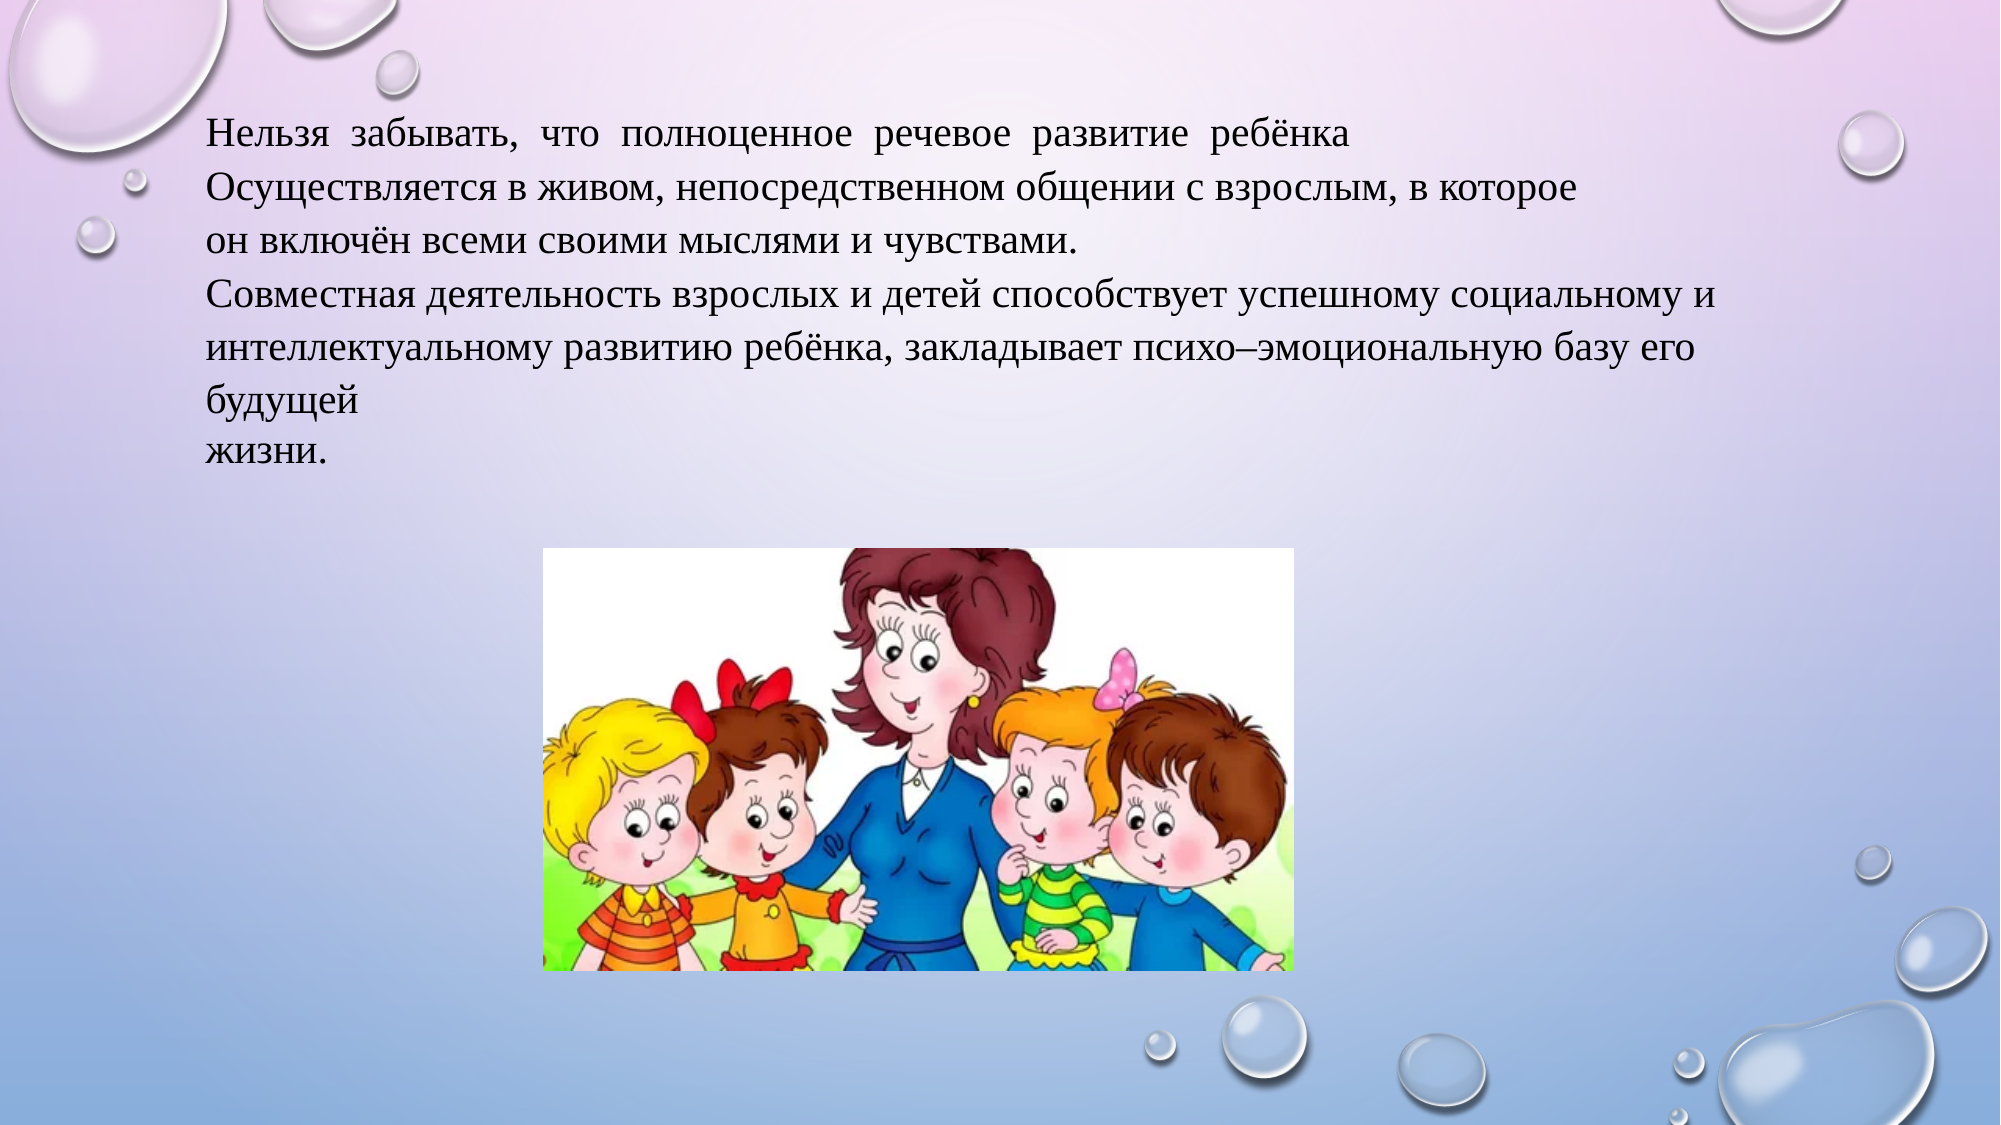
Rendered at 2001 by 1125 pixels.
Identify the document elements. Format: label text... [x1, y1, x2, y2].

text_box Нельзя забывать, что полноценное речевое развитие ребёнка Осуществляется в живом, непосредственном общении с взрослым, в которое он включён всеми своими мыслями и чувствами. Совместная деятельность взрослых и детей способствует успешному социальному и интеллектуальному развитию ребёнка, закладывает психо–эмоциональную базу его будущей жизни. [190, 93, 1847, 480]
picture [0, 0, 2000, 1125]
